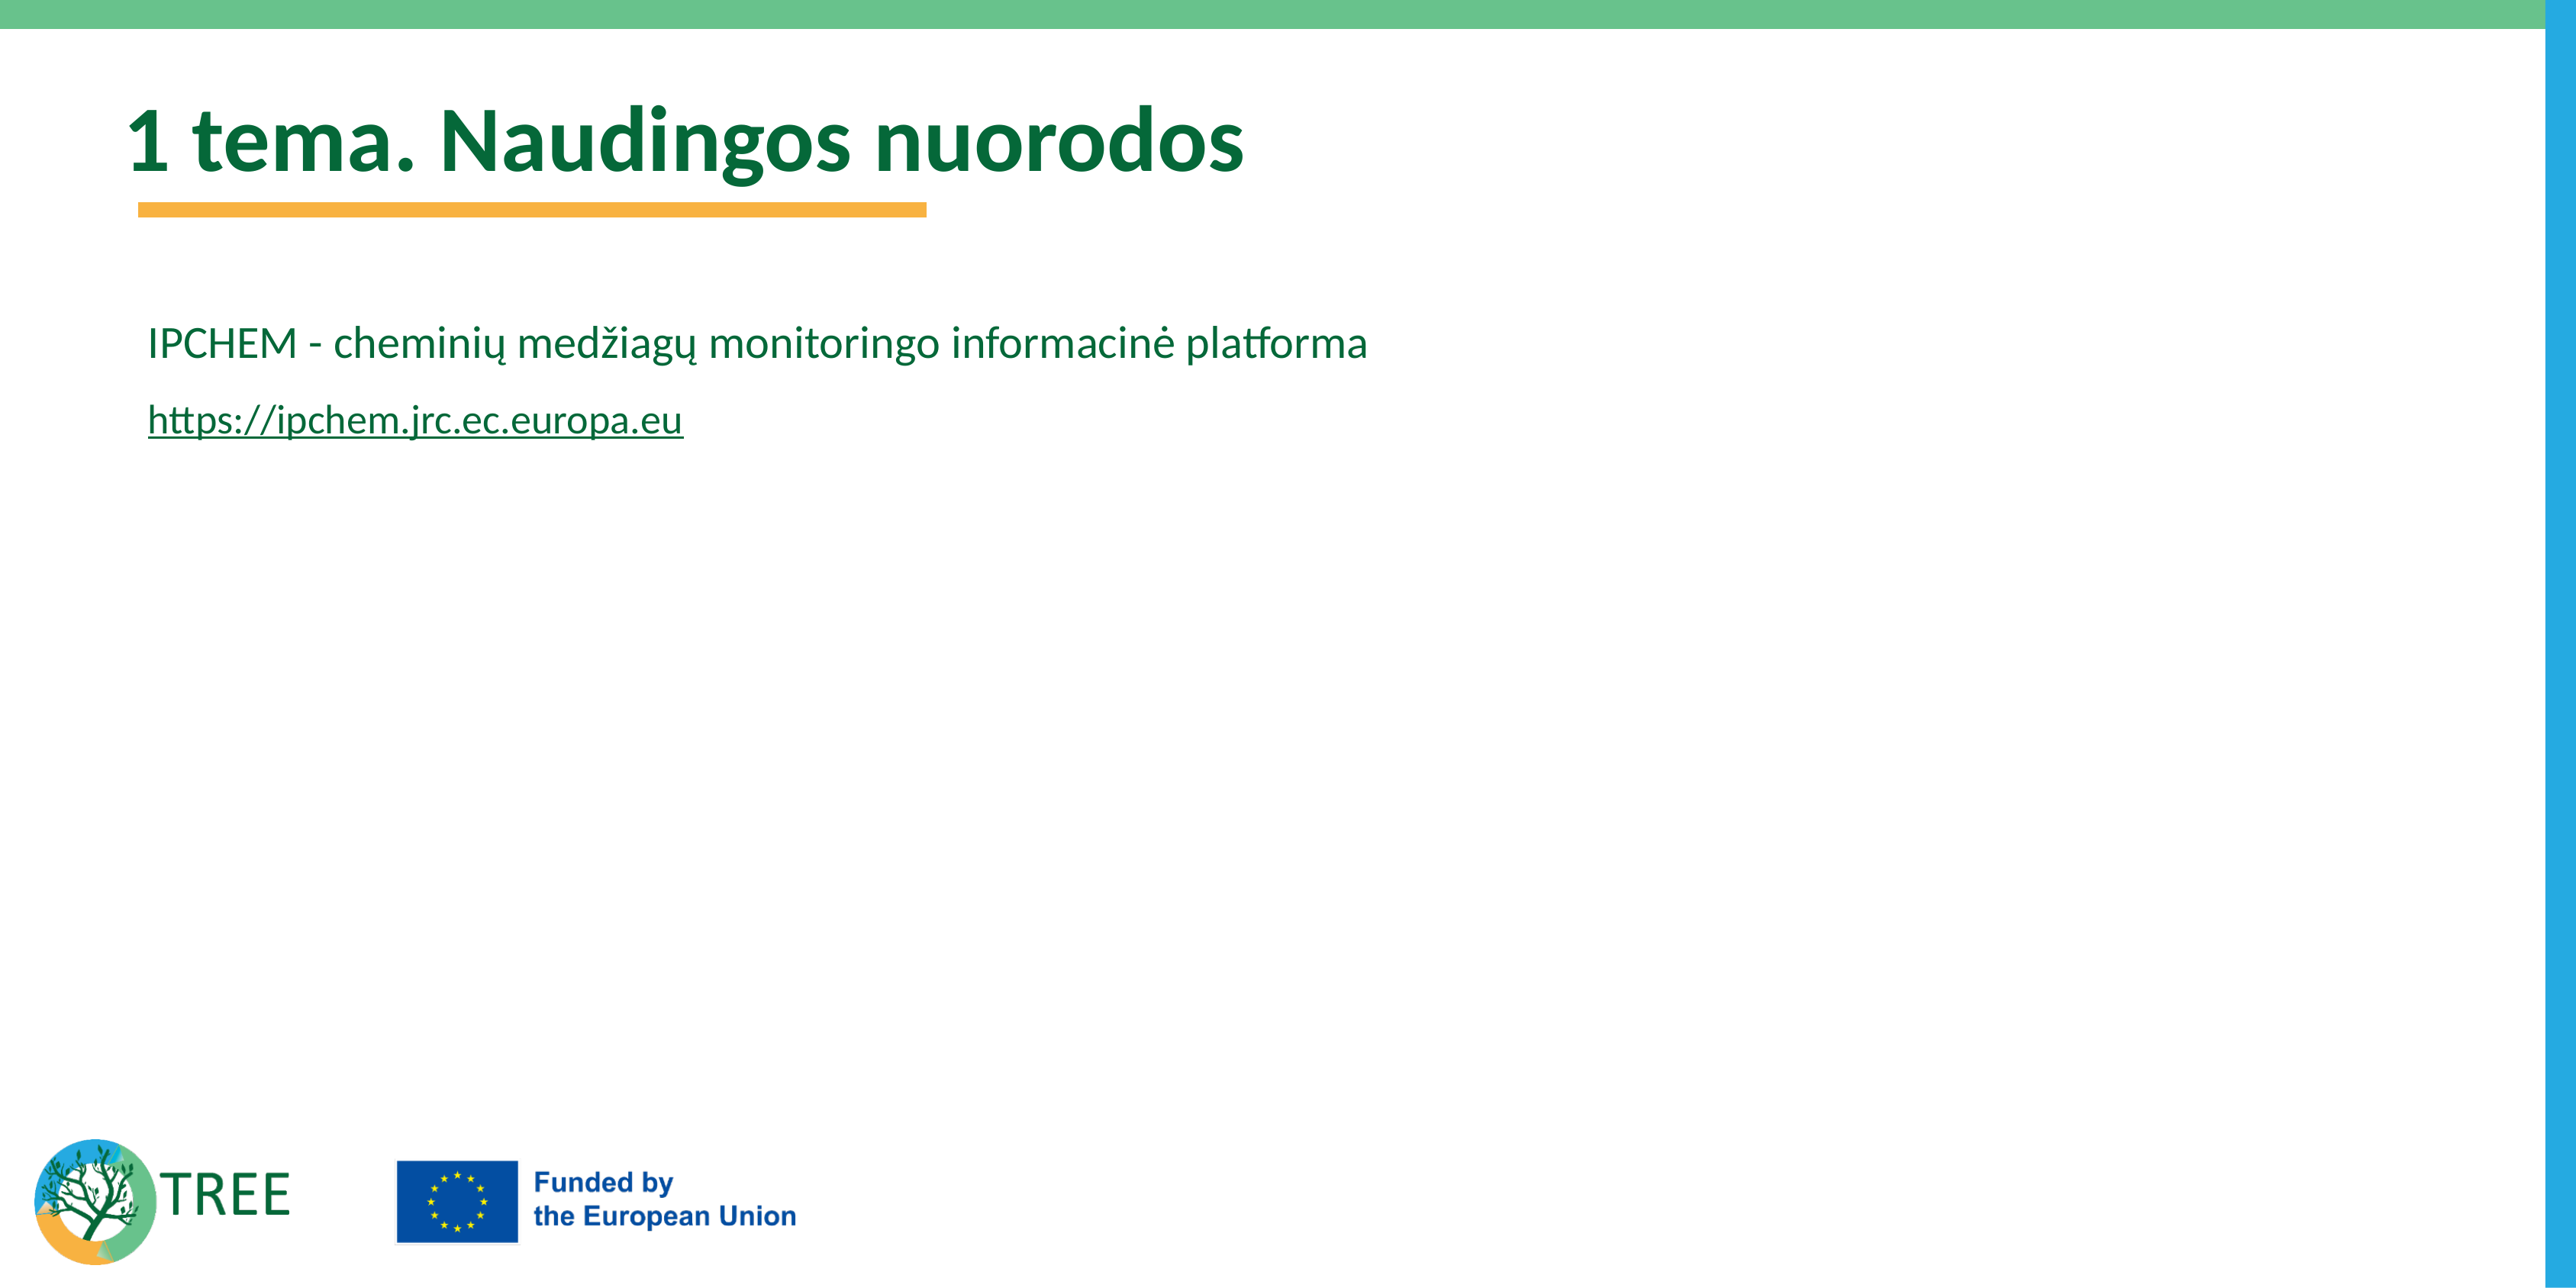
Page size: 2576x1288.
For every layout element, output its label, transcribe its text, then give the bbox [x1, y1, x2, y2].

text_box [139, 203, 926, 217]
picture [34, 1139, 289, 1265]
text_box IPCHEM - cheminių medžiagų monitoringo informacinė platforma https://ipchem.jrc.ec.europa.eu [129, 275, 2250, 452]
text_box 1 tema. Naudingos nuorodos [105, 68, 2158, 255]
text_box [2545, 0, 2576, 1288]
picture [392, 1156, 827, 1248]
text_box [0, 0, 2545, 29]
